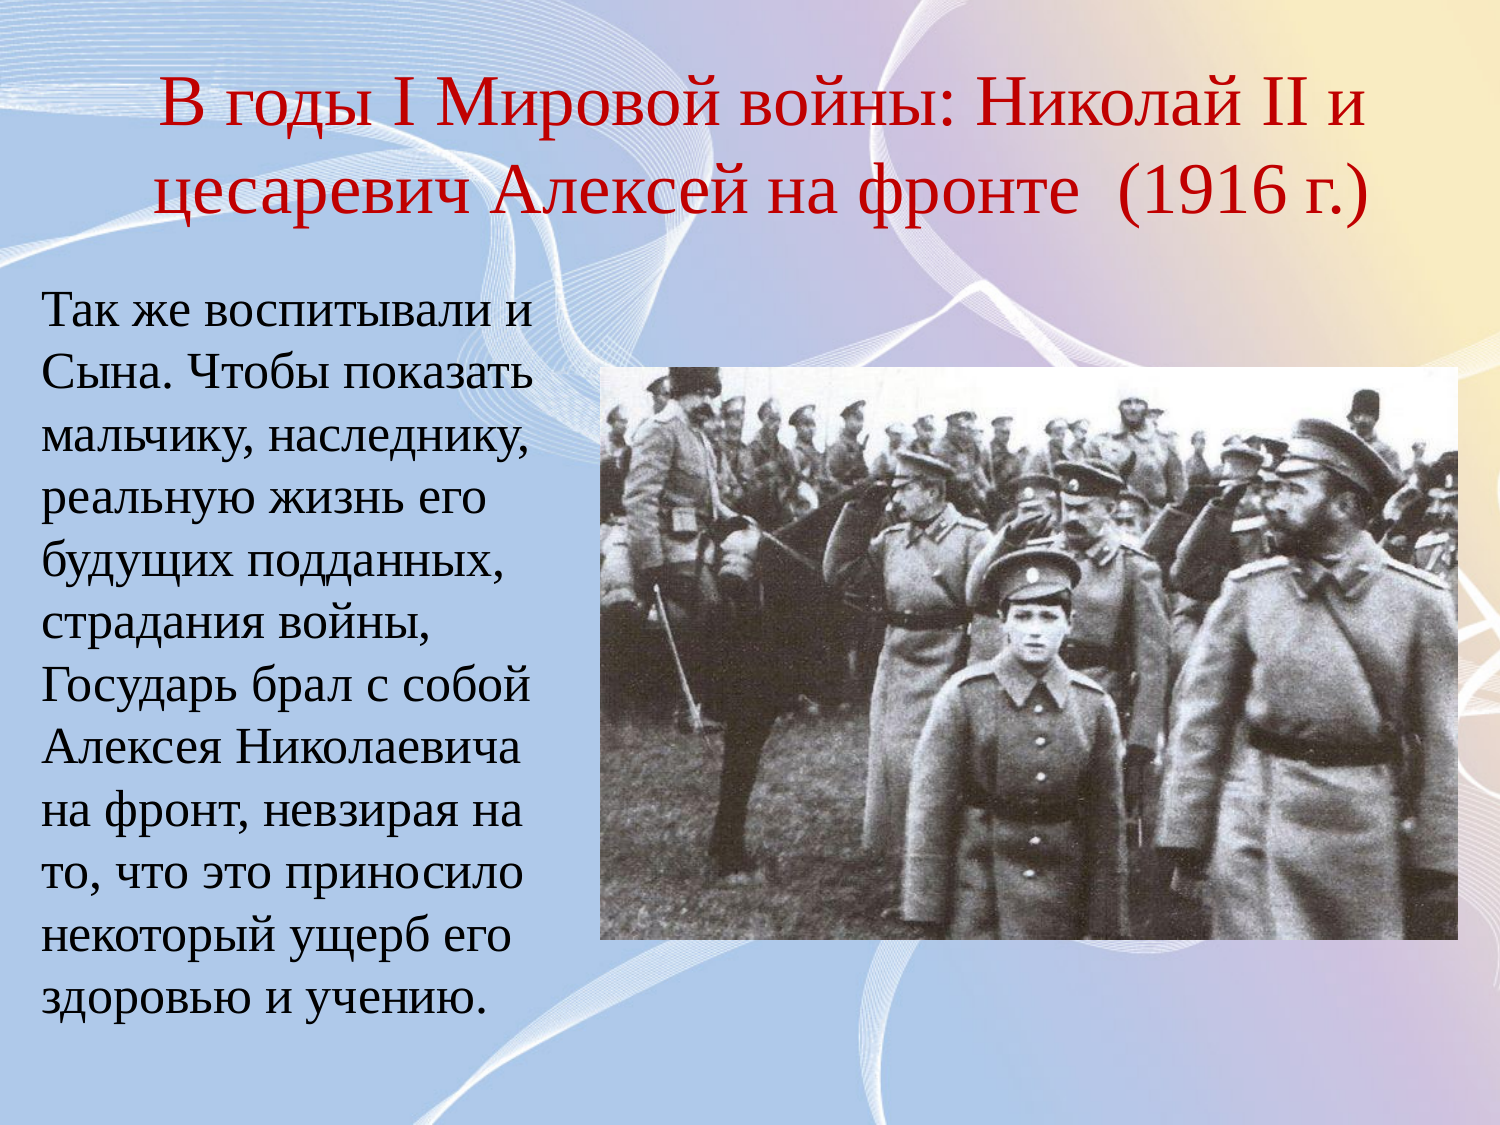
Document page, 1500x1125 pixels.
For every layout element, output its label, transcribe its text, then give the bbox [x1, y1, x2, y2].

text_box Так же воспитывали и Сына. Чтобы показать мальчику, наследнику, реальную жизнь его будущих подданных, страдания войны, Государь брал с собой Алексея Николаевича на фронт, невзирая на то, что это приносило некоторый ущерб его здоровью и учению. [26, 267, 582, 1032]
title В годы I Мировой войны: Николай II и цесаревич Алексей на фронте (1916 г.) [53, 19, 1473, 262]
picture [0, 0, 1500, 1125]
